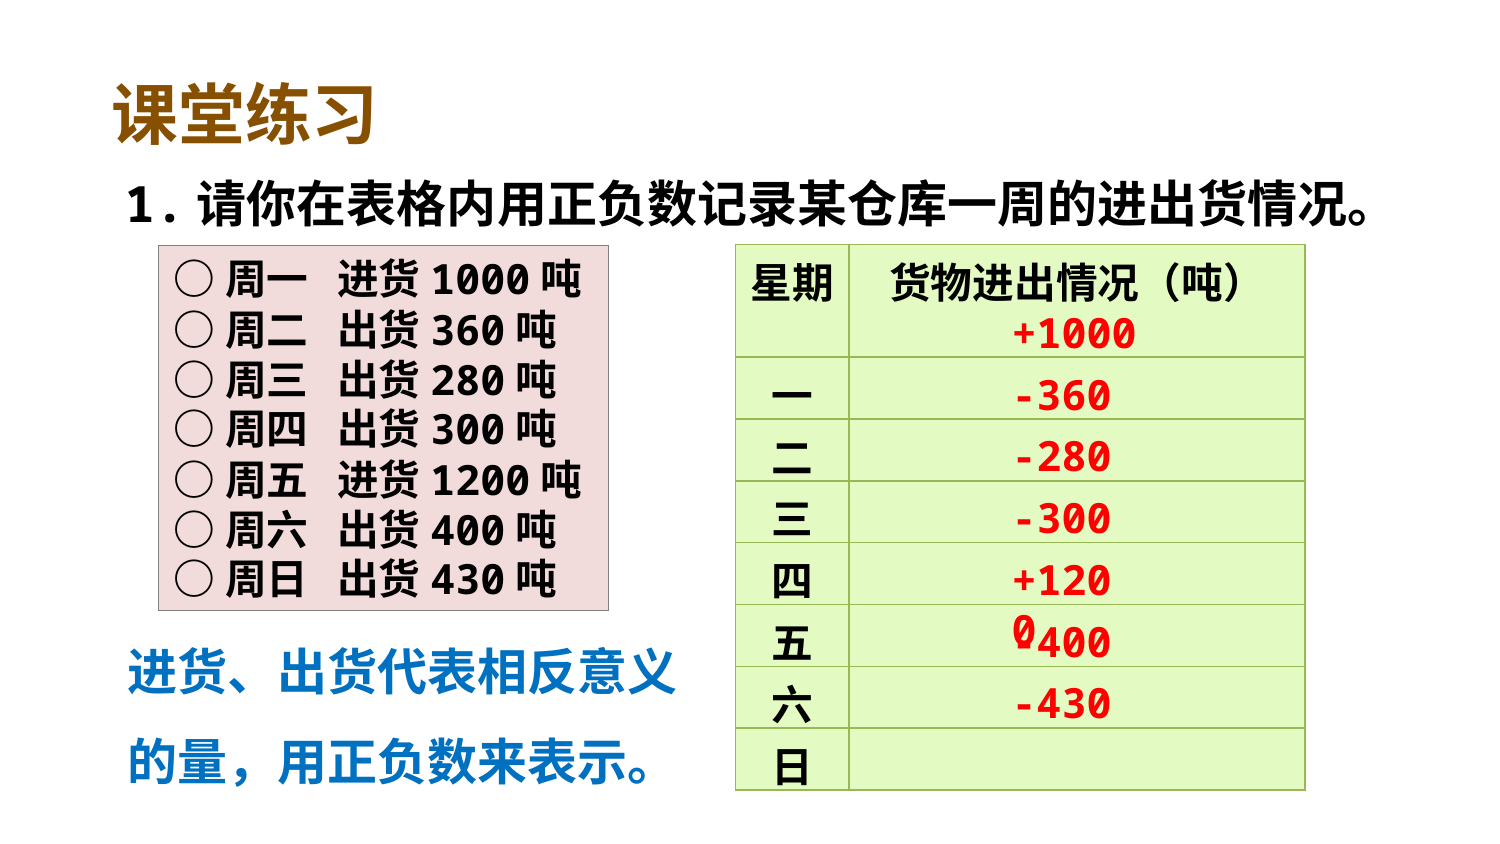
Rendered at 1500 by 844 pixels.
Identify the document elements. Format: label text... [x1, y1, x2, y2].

table_cell [1130, 667, 1304, 727]
text_box 进货、出货代表相反意义 的量，用正负数来表示。 [113, 603, 773, 798]
table_cell [1140, 358, 1304, 418]
table_cell 三 [736, 482, 848, 542]
text_box -300 [996, 484, 1130, 546]
text_box ○周一 进货1000吨 ○周二 出货360吨 ○周三 出货280吨 ○周四 出货300吨 ○周五 进货1200吨 ○周六 出货400吨 ○周日 出货430吨 [158, 245, 609, 603]
table_cell [1150, 605, 1304, 666]
table_cell [1130, 543, 1304, 604]
table_cell [850, 420, 996, 480]
table_cell [850, 482, 996, 542]
text_box -430 [996, 669, 1130, 735]
table_header 星期 [736, 245, 848, 356]
table_cell 一 [736, 358, 848, 418]
text_box +1000 [996, 299, 1181, 365]
text_box 课堂练习 [100, 67, 404, 159]
text_box 1.请你在表格内用正负数记录某仓库一周的进出货情况。 [110, 164, 1390, 240]
table_cell 二 [736, 420, 848, 480]
table_cell [1130, 420, 1304, 480]
table_cell [1130, 482, 1304, 542]
table_cell 四 [736, 543, 848, 604]
table_cell [850, 605, 996, 666]
table_cell [850, 358, 996, 418]
text_box +1200 [996, 546, 1150, 607]
table_cell [850, 543, 996, 604]
text_box -400 [996, 607, 1151, 673]
table_cell [850, 729, 1304, 789]
table_cell 六 [773, 667, 848, 727]
text_box -360 [996, 365, 1140, 426]
table_cell 日 [773, 729, 848, 789]
table_header 货物进出情况（吨） [850, 245, 1304, 356]
table_cell 五 [773, 605, 848, 666]
text_box -280 [996, 422, 1130, 484]
table_cell [850, 667, 996, 727]
